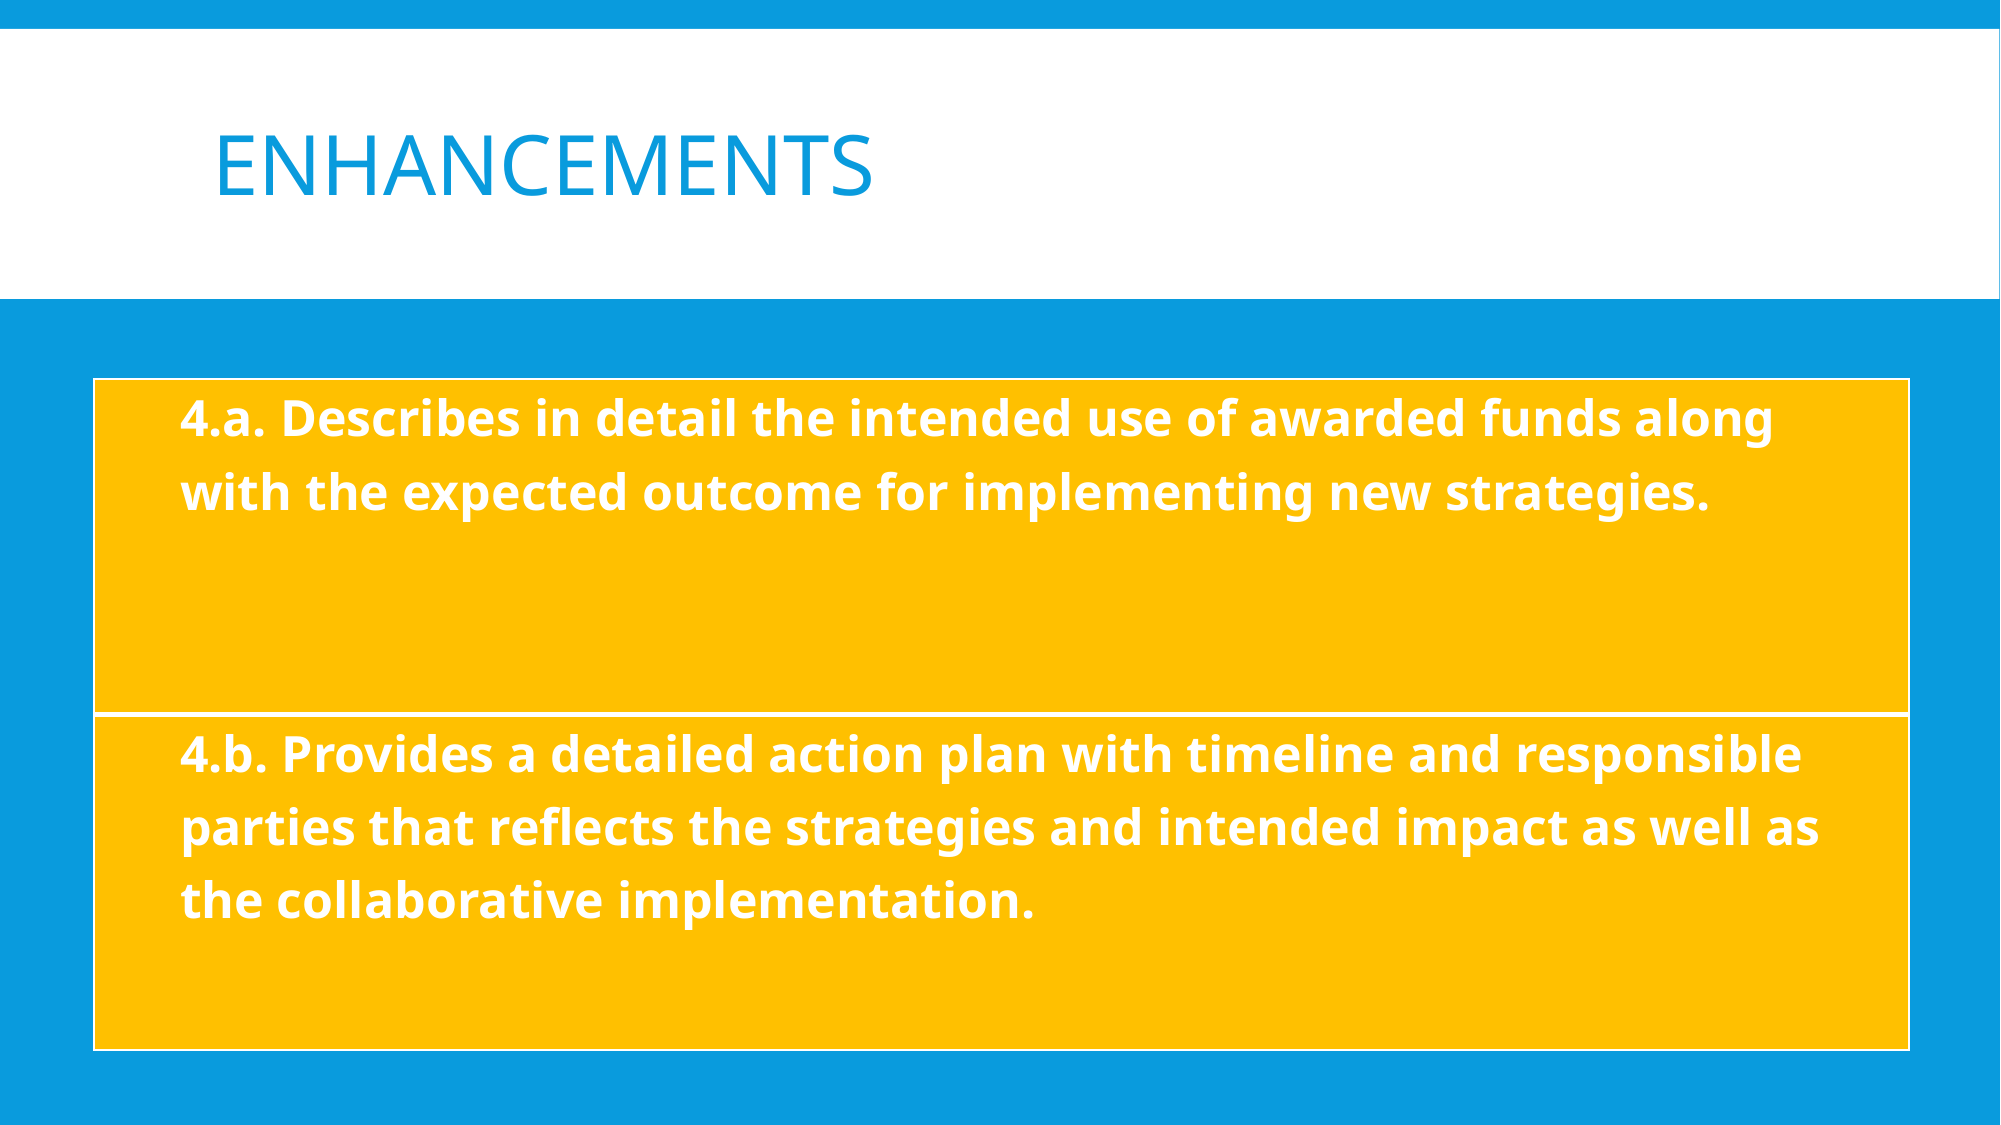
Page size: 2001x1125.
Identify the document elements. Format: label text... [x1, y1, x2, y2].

table_header 4.a. Describes in detail the intended use of awarded funds along with the expected outcome for implementing new strategies. [95, 380, 1908, 712]
table_cell 4.b. Provides a detailed action plan with timeline and responsible parties that reflects the strategies and intended impact as well as the collaborative implementation. [95, 717, 1908, 1049]
title Enhancements [197, 46, 1803, 295]
